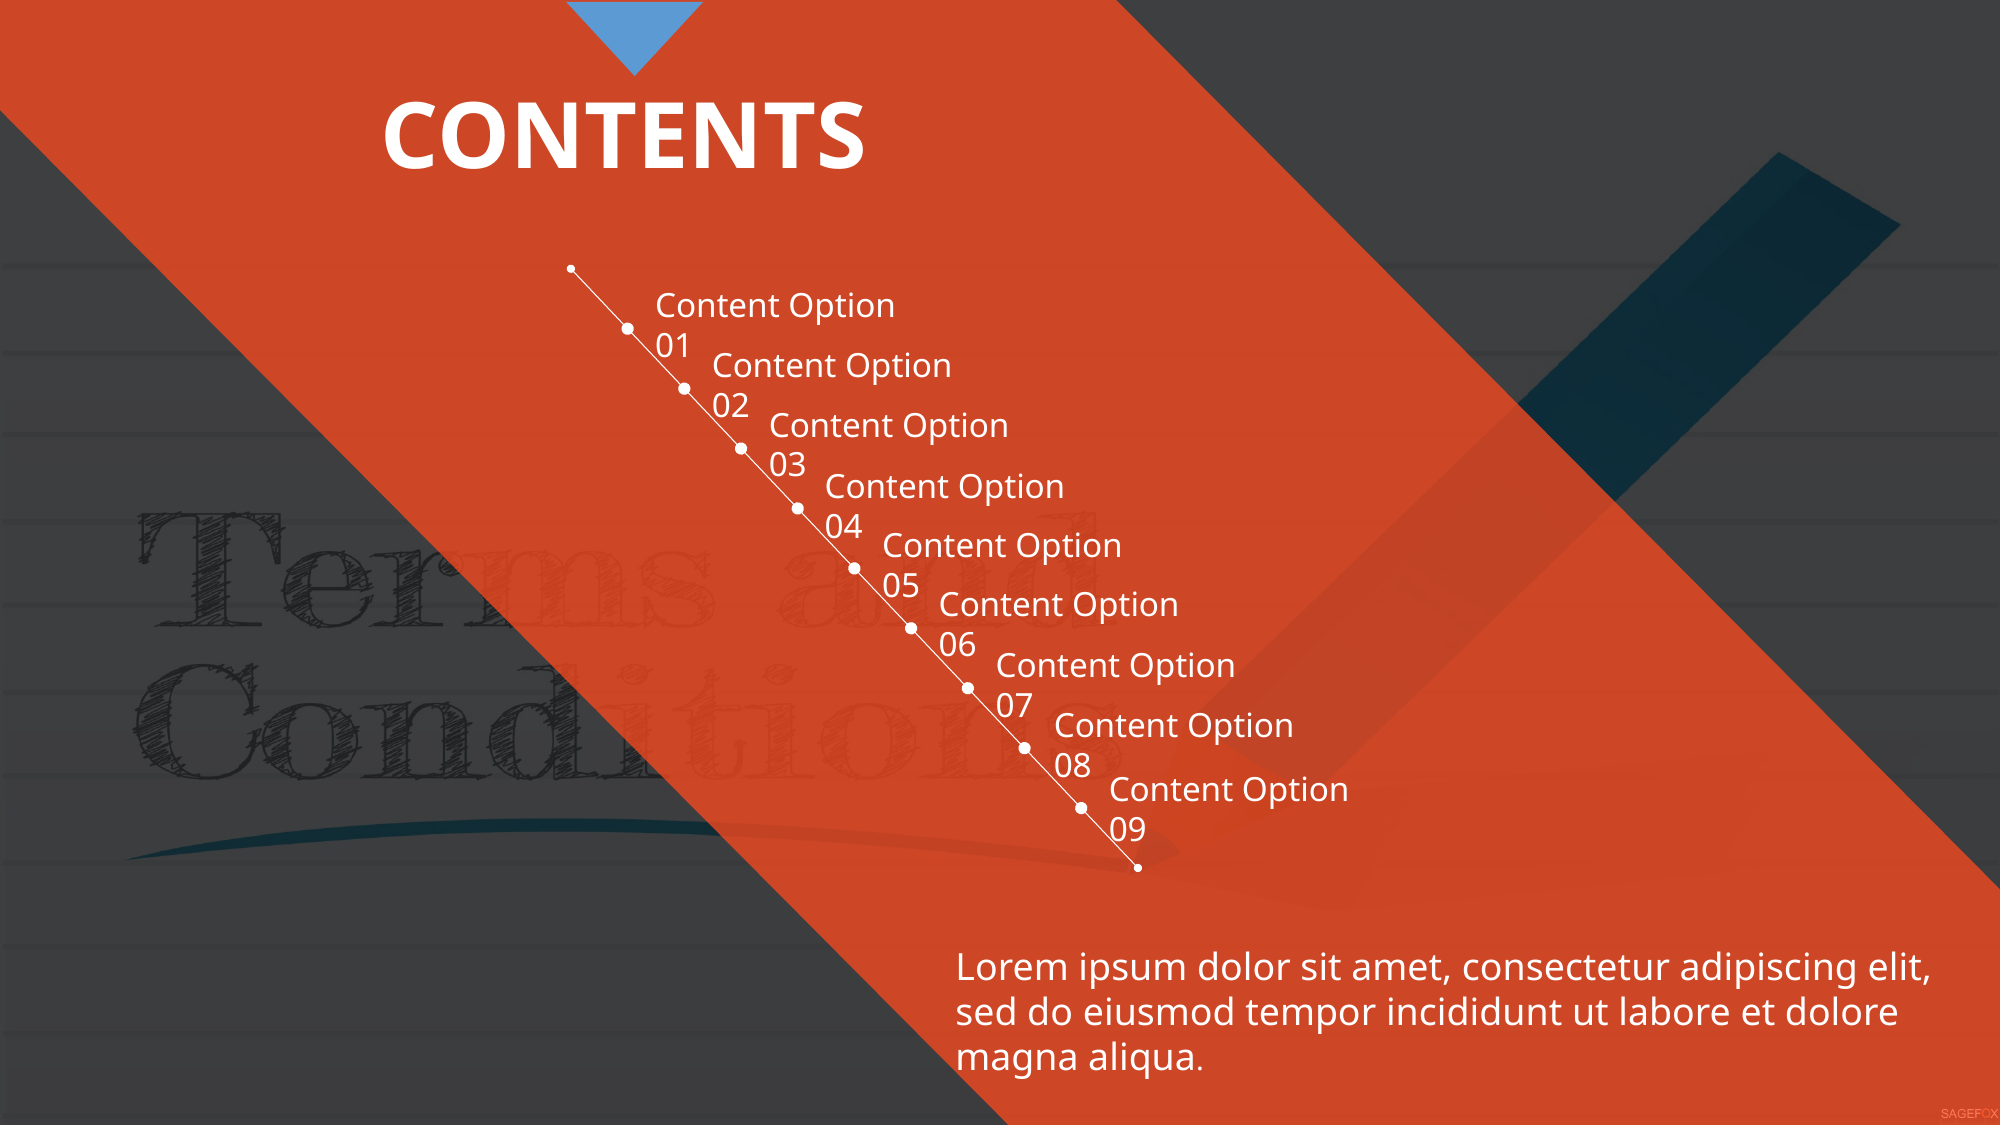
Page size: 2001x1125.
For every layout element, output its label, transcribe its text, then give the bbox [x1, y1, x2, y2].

text_box Content Option 06 [924, 576, 1224, 671]
text_box Content Option 09 [1093, 761, 1394, 856]
text_box Content Option 04 [809, 458, 1110, 553]
text_box Content Option 08 [1038, 696, 1339, 792]
text_box [967, 1085, 2000, 1125]
text_box Content Option 05 [867, 517, 1168, 612]
text_box Content Option 07 [980, 636, 1281, 732]
text_box Content Option 01 [640, 277, 941, 372]
text_box Content Option 02 [697, 336, 998, 432]
text_box CONTENTS [324, 69, 924, 194]
text_box Content Option 03 [753, 396, 1054, 491]
text_box Lorem ipsum dolor sit amet, consectetur adipiscing elit, sed do eiusmod tempor incididunt ut labore et dolore magna aliqua. [940, 935, 2000, 1085]
text_box [563, 0, 706, 78]
text_box [0, 0, 2000, 1058]
